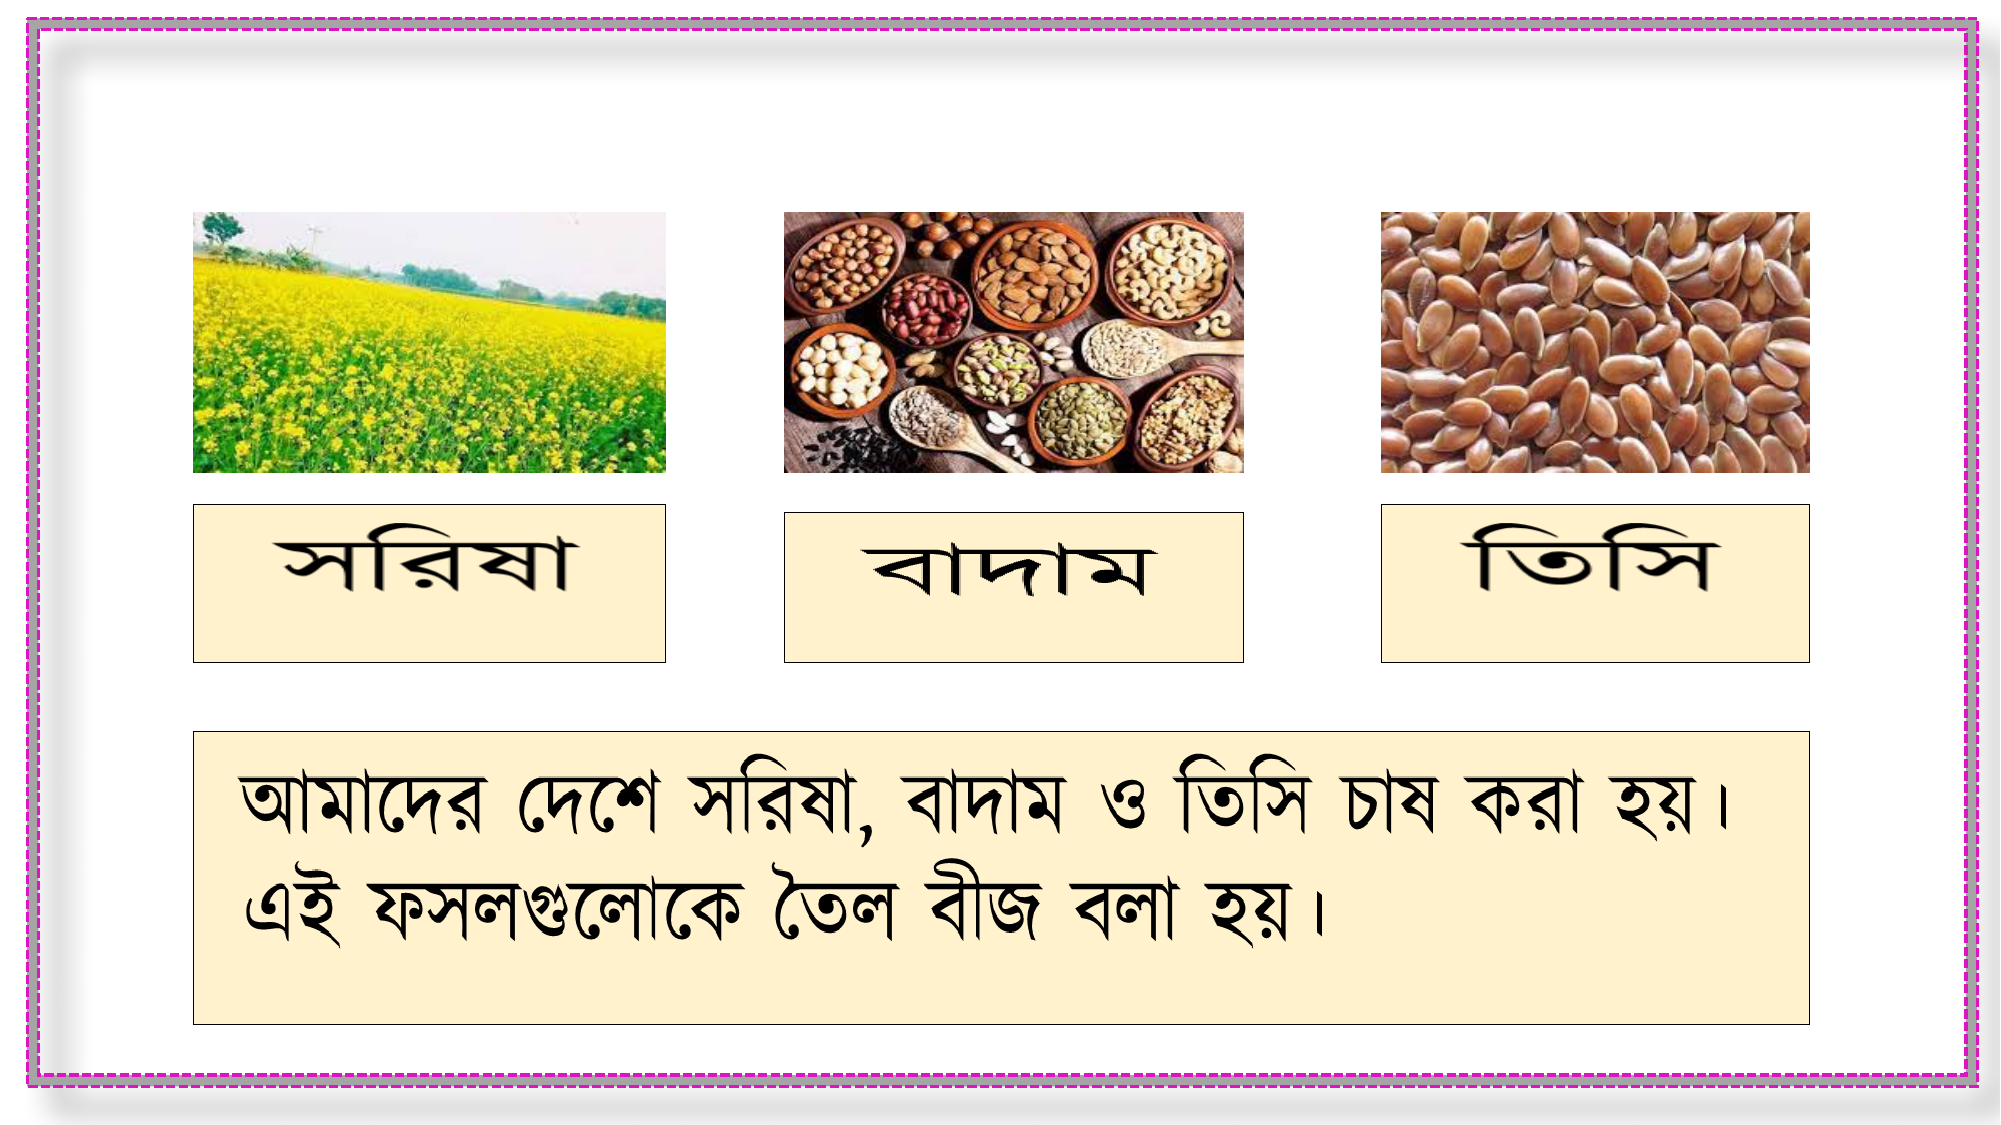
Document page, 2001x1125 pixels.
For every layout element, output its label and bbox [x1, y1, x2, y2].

text_box [26, 17, 1978, 1087]
picture [1381, 212, 1810, 474]
picture [783, 212, 1244, 474]
picture [1381, 504, 1810, 663]
picture [193, 731, 1810, 1025]
picture [193, 504, 666, 663]
picture [783, 512, 1244, 663]
picture [193, 212, 666, 474]
